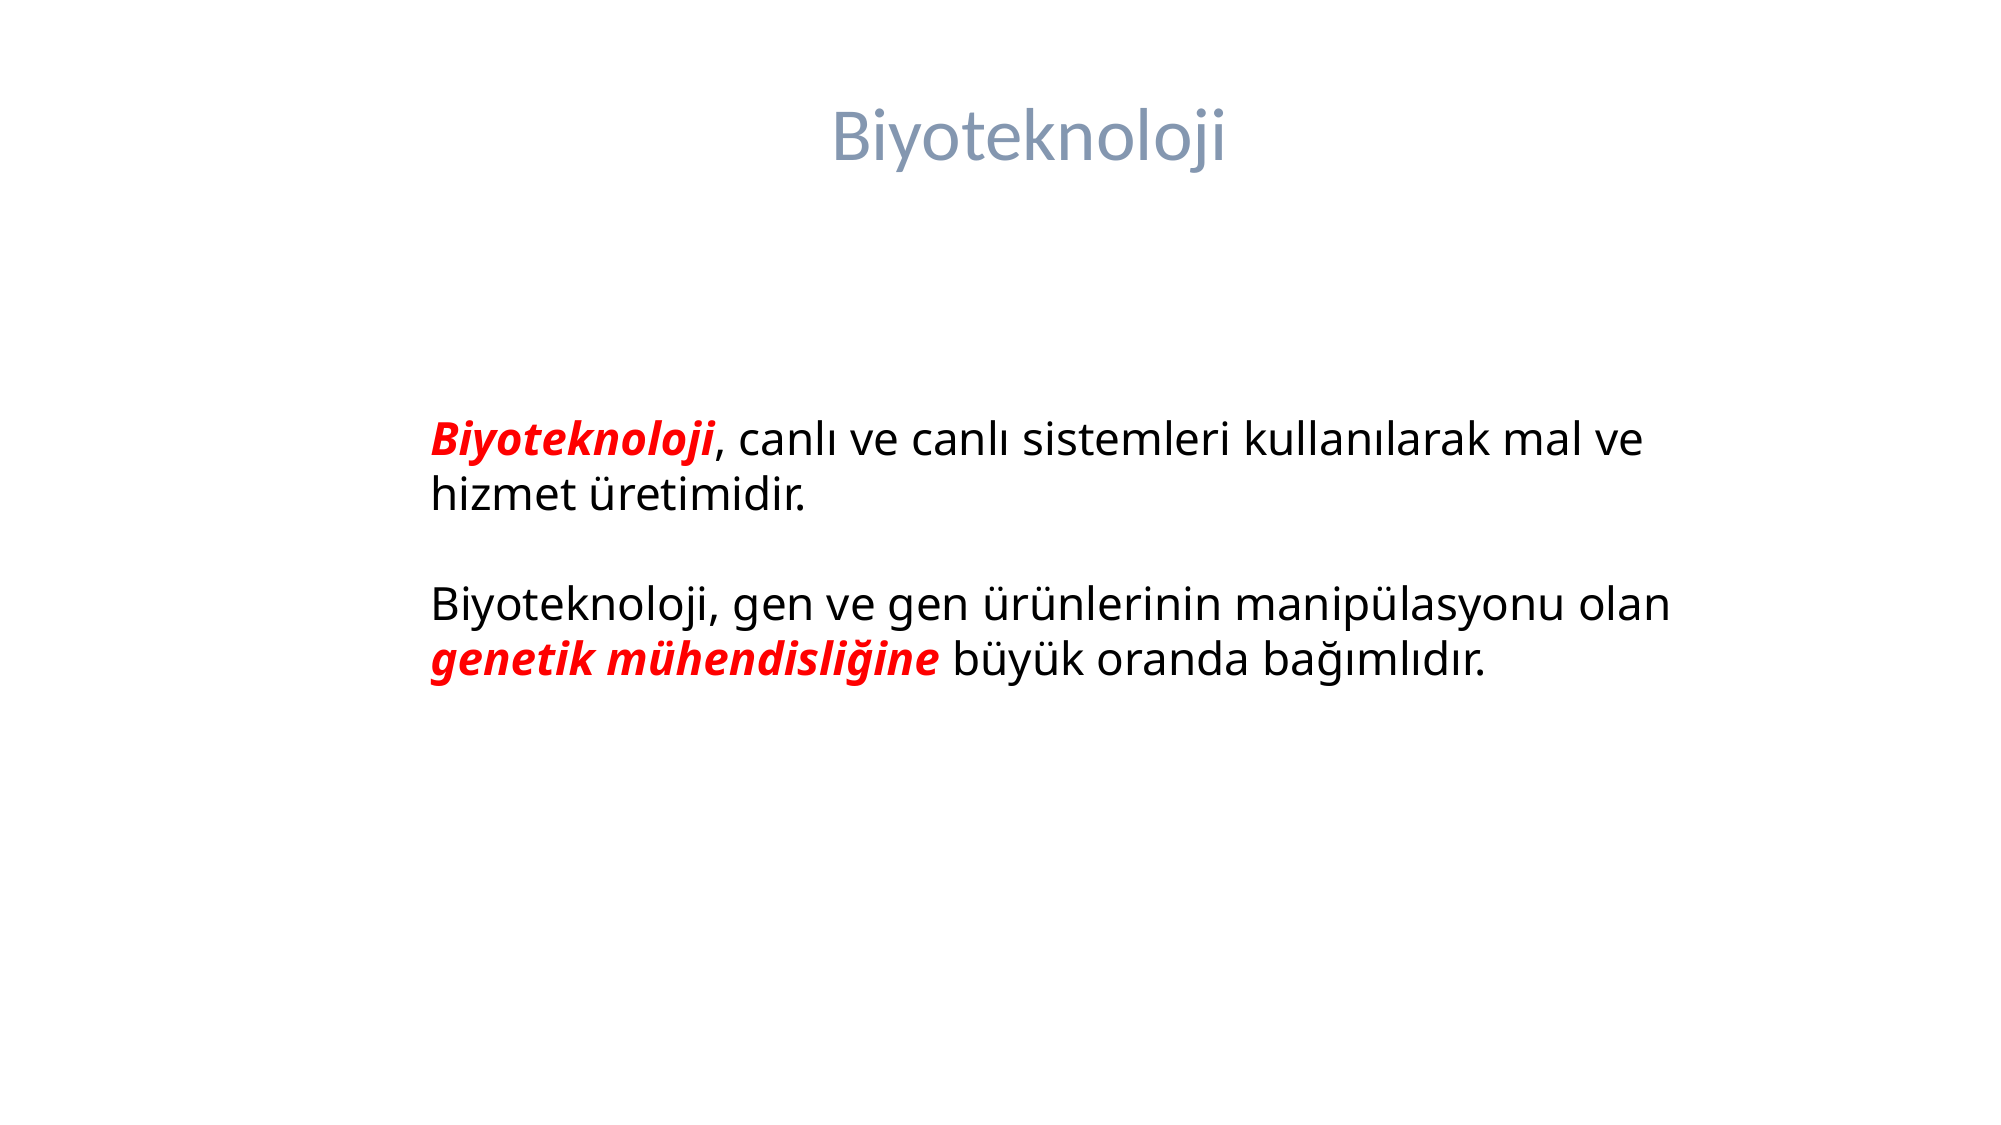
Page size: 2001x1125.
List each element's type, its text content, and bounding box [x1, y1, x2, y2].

text_box Biyoteknoloji, canlı ve canlı sistemleri kullanılarak mal ve hizmet üretimidir. Biyoteknoloji, gen ve gen ürünlerinin manipülasyonu olan genetik mühendisliğine büyük oranda bağımlıdır. [415, 402, 1757, 692]
text_box Biyoteknoloji [433, 78, 1626, 183]
